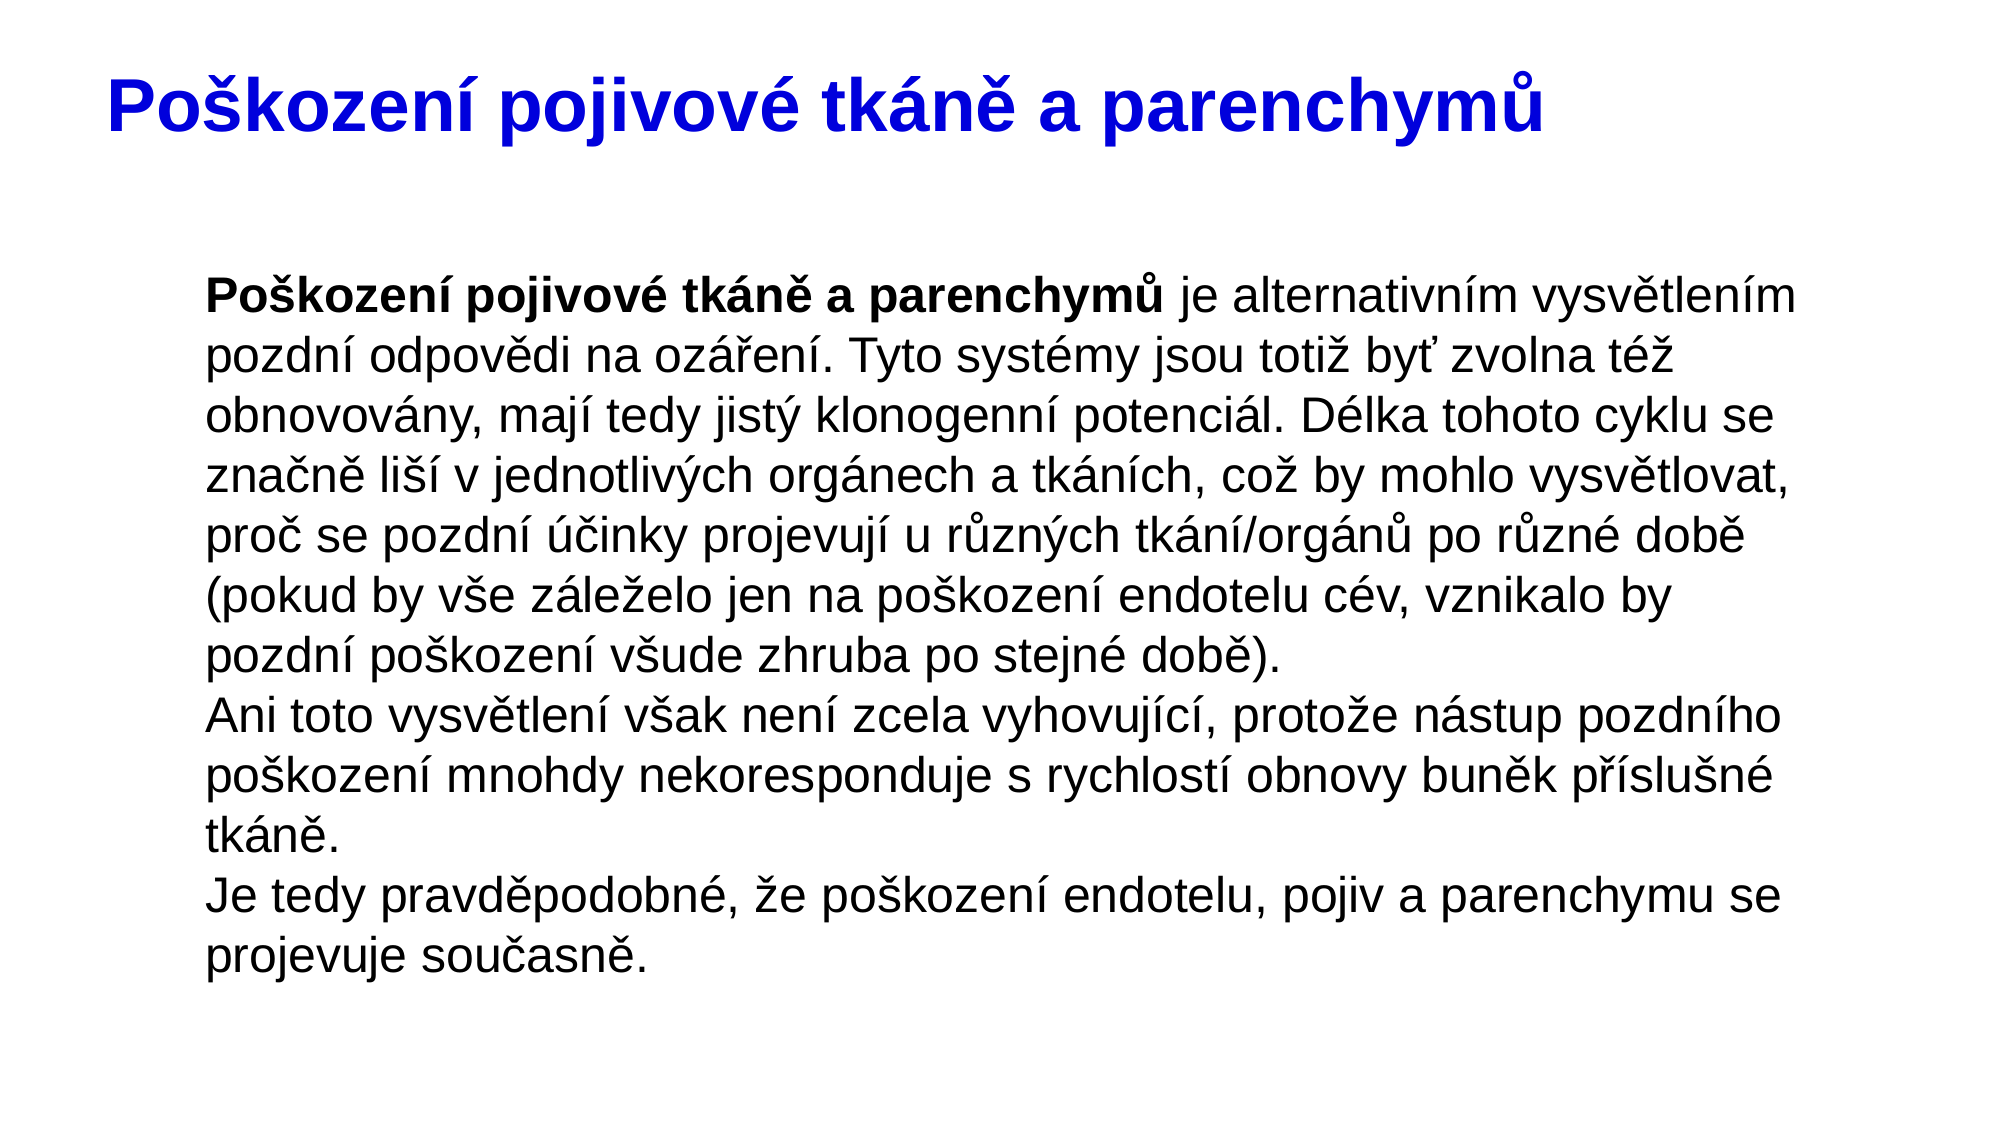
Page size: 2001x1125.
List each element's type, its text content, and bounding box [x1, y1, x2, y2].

list Poškození pojivové tkáně a parenchymů je alternativním vysvětlením pozdní odpovědi na ozáření. Tyto systémy jsou totiž byť zvolna též obnovovány, mají tedy jistý klonogenní potenciál. Délka tohoto cyklu se značně liší v jednotlivých orgánech a tkáních, což by mohlo vysvětlovat, proč se pozdní účinky projevují u různých tkání/orgánů po různé době (pokud by vše záleželo jen na poškození endotelu cév, vznikalo by pozdní poškození všude zhruba po stejné době). Ani toto vysvětlení však není zcela vyhovující, protože nástup pozdního poškození mnohdy nekoresponduje s rychlostí obnovy buněk příslušné tkáně. Je tedy pravděpodobné, že poškození endotelu, pojiv a parenchymu se projevuje současně. [205, 262, 1809, 1059]
title Poškození pojivové tkáně a parenchymů [106, 62, 1587, 137]
